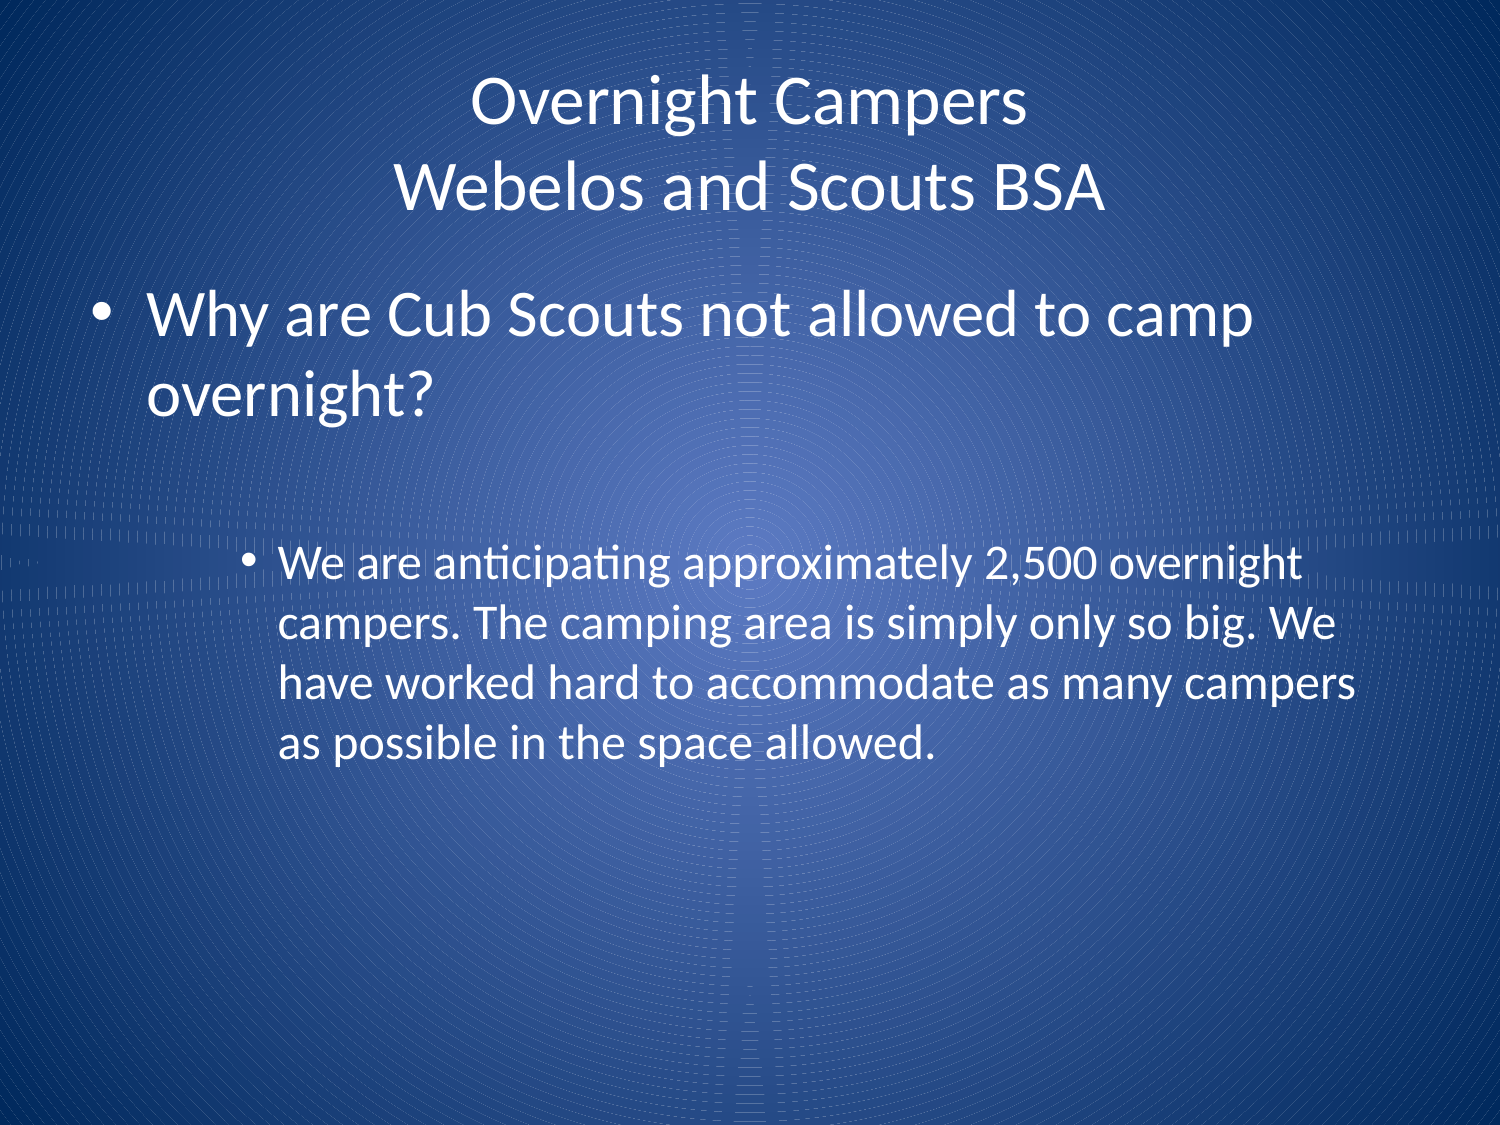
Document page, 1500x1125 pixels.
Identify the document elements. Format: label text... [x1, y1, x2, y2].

list Why are Cub Scouts not allowed to camp overnight? We are anticipating approximately 2,500 overnight campers. The camping area is simply only so big. We have worked hard to accommodate as many campers as possible in the space allowed. [75, 262, 1425, 1005]
title Overnight Campers Webelos and Scouts BSA [75, 45, 1425, 233]
